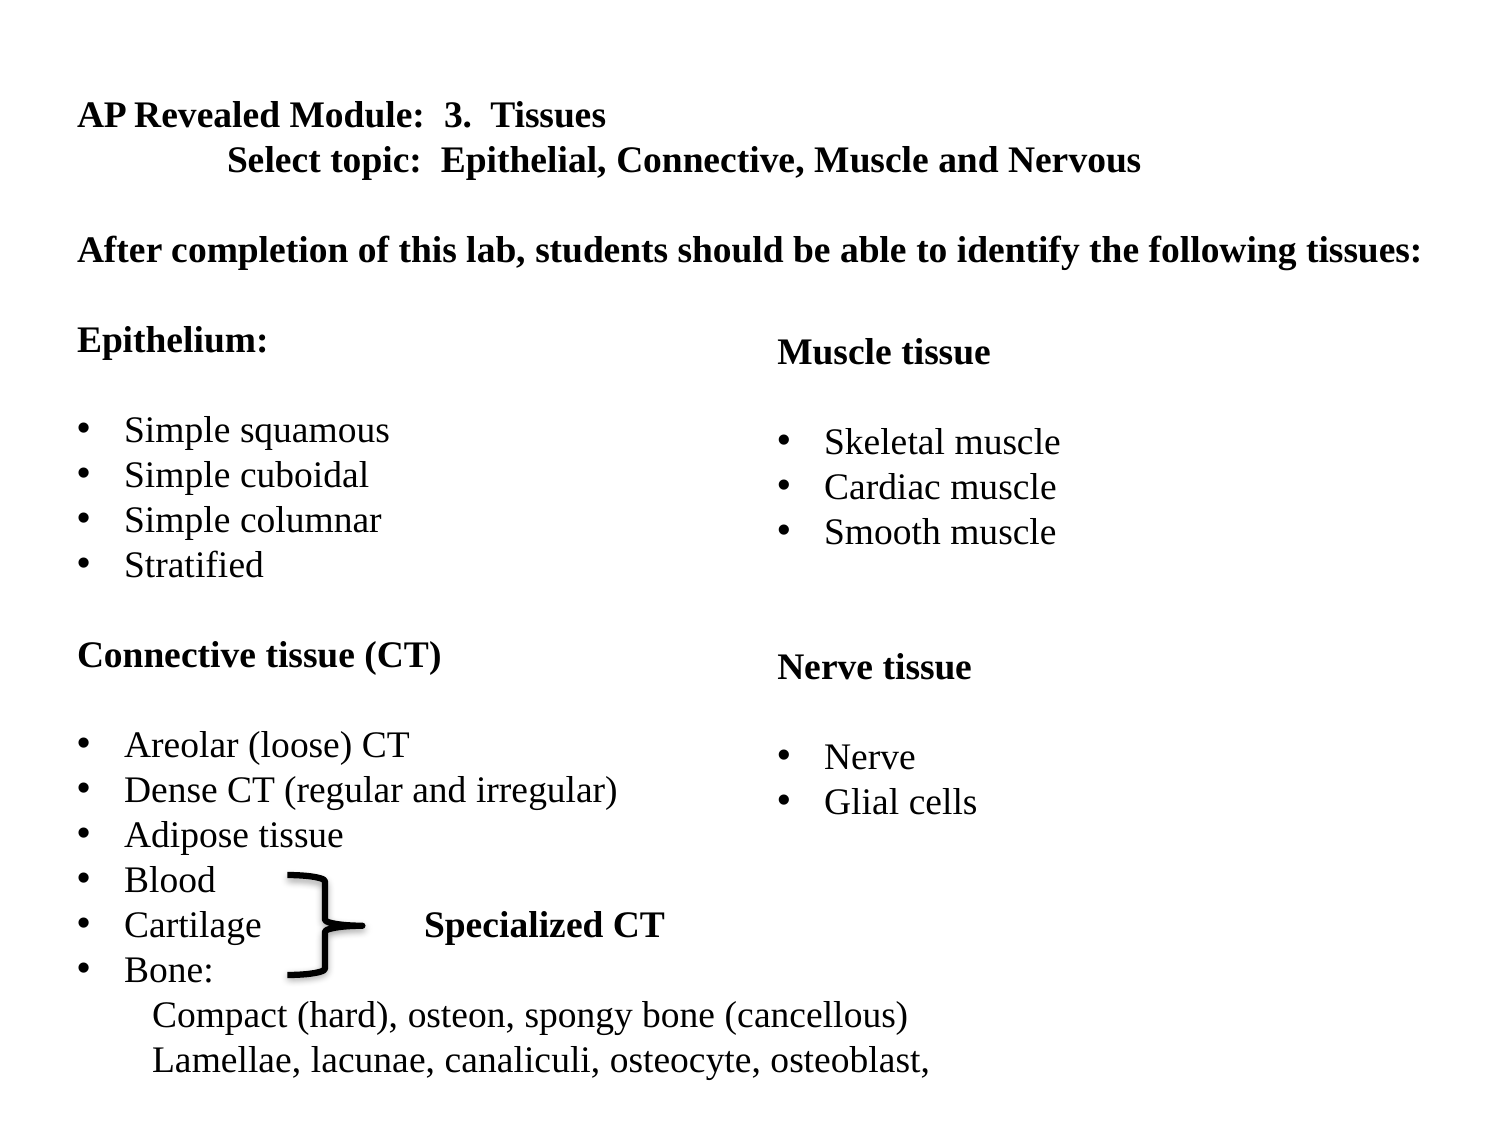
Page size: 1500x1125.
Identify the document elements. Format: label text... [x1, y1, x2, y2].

text_box AP Revealed Module: 3. Tissues Select topic: Epithelial, Connective, Muscle and Nervous After completion of this lab, students should be able to identify the following tissues: Epithelium: Simple squamous Simple cuboidal Simple columnar Stratified Connective tissue (CT) Areolar (loose) CT Dense CT (regular and irregular) Adipose tissue Blood Cartilage Specialized CT Bone: Compact (hard), osteon, spongy bone (cancellous) Lamellae, lacunae, canaliculi, osteocyte, osteoblast, [62, 37, 1488, 1125]
text_box Muscle tissue Skeletal muscle Cardiac muscle Smooth muscle Nerve tissue Nerve Glial cells [762, 274, 1500, 830]
text_box [287, 871, 366, 979]
